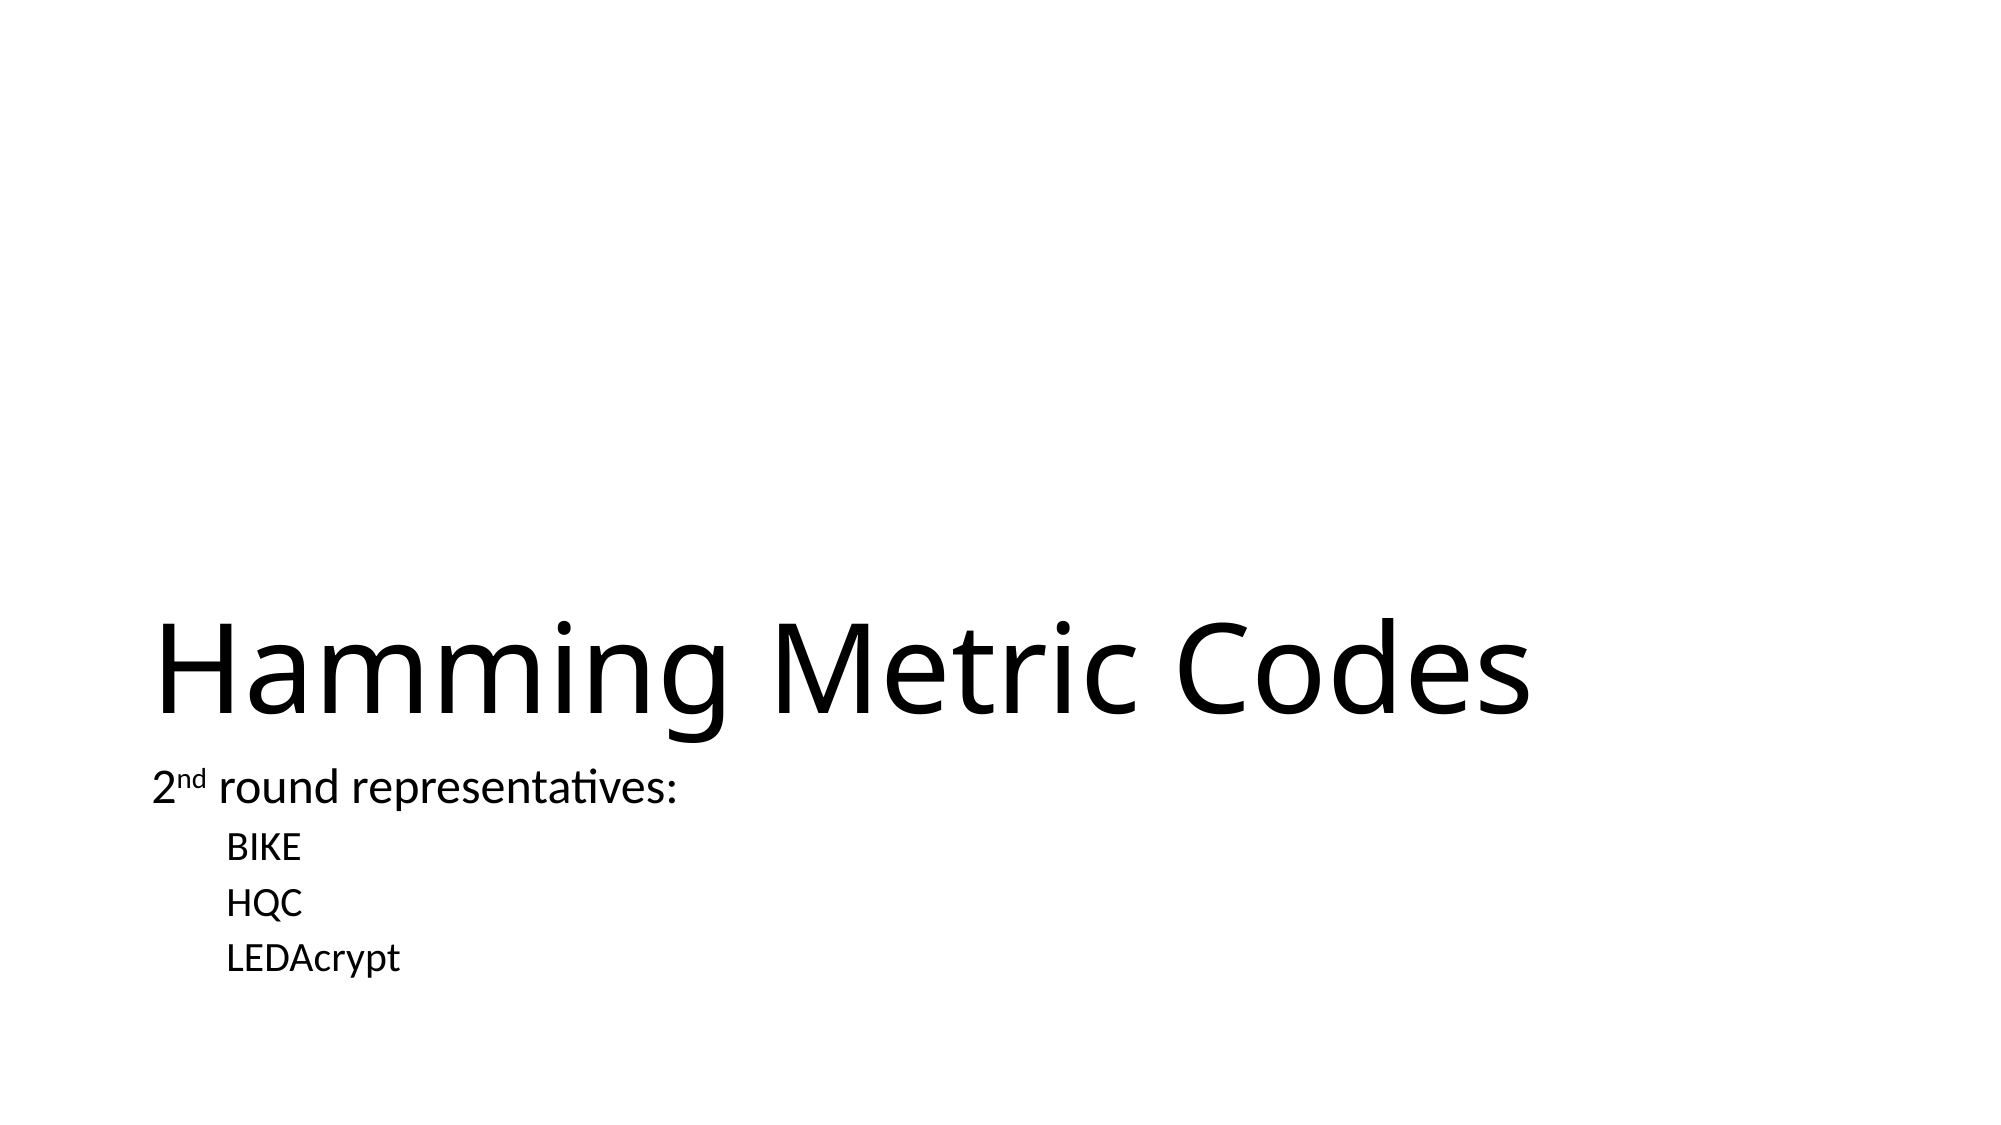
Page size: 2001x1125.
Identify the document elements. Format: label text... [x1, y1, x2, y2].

list 2nd round representatives: BIKE HQC LEDAcrypt [136, 752, 1862, 999]
title Hamming Metric Codes [136, 280, 1862, 749]
